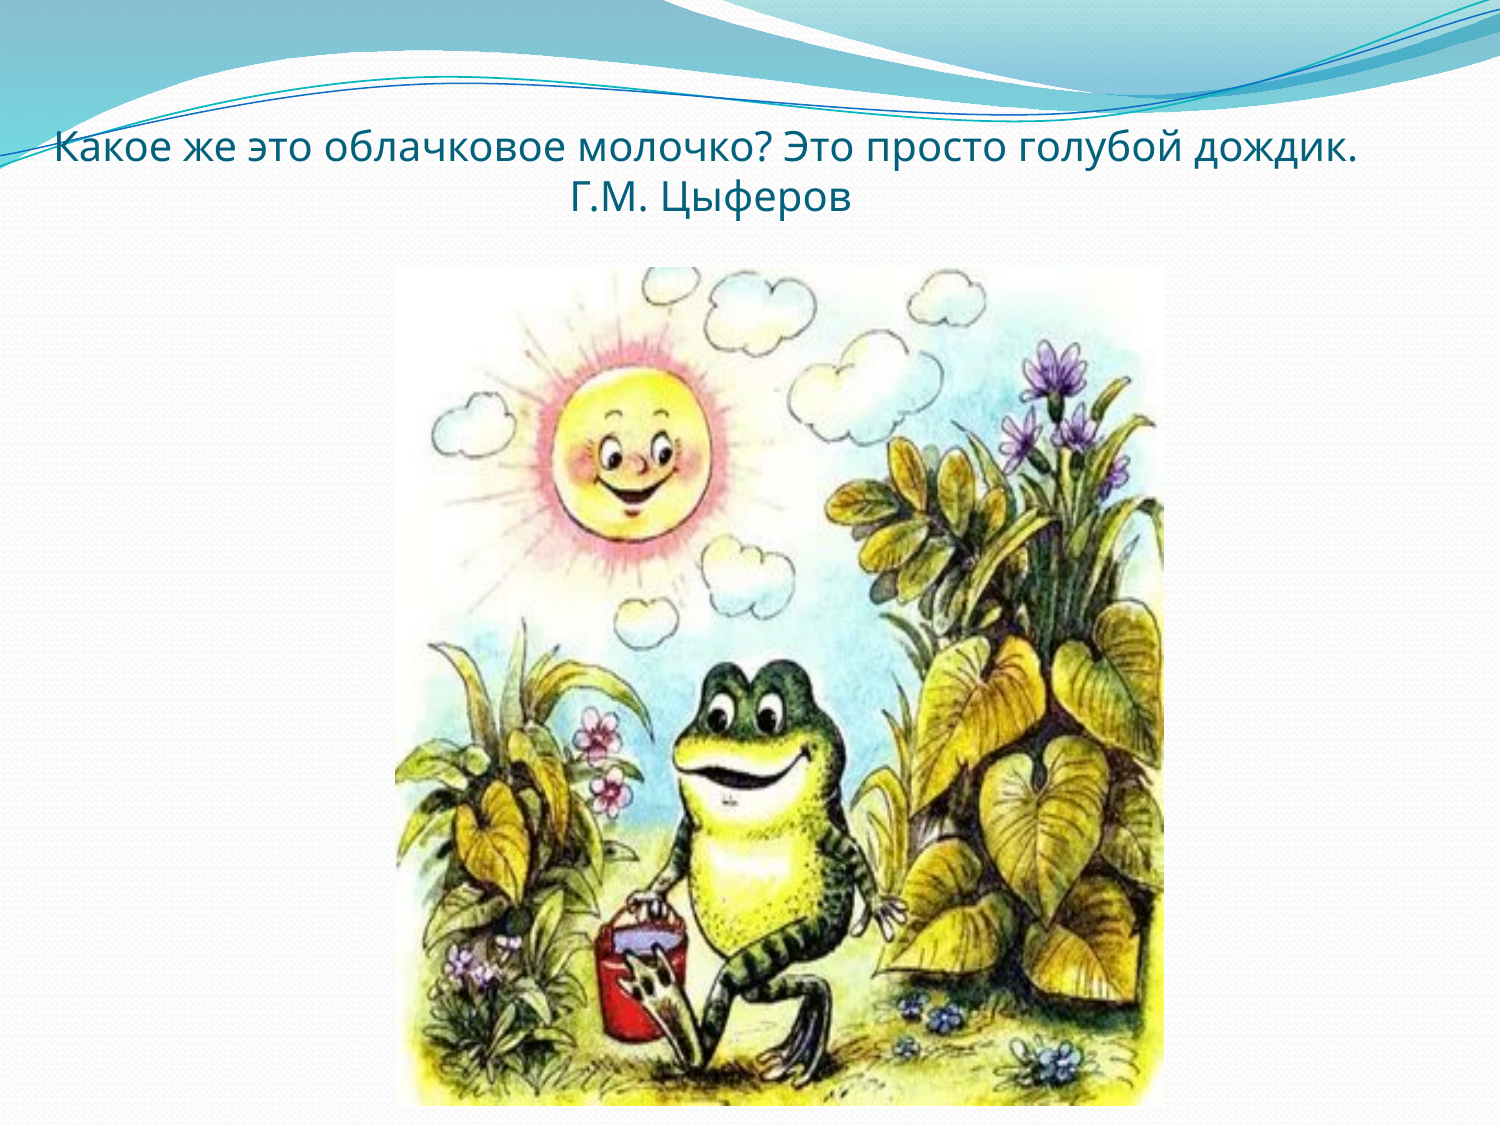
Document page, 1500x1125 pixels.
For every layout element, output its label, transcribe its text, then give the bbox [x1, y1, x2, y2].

title Какое же это облачковое молочко? Это просто голубой дождик. Г.М. Цыферов [53, 30, 1425, 220]
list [395, 266, 1164, 1107]
